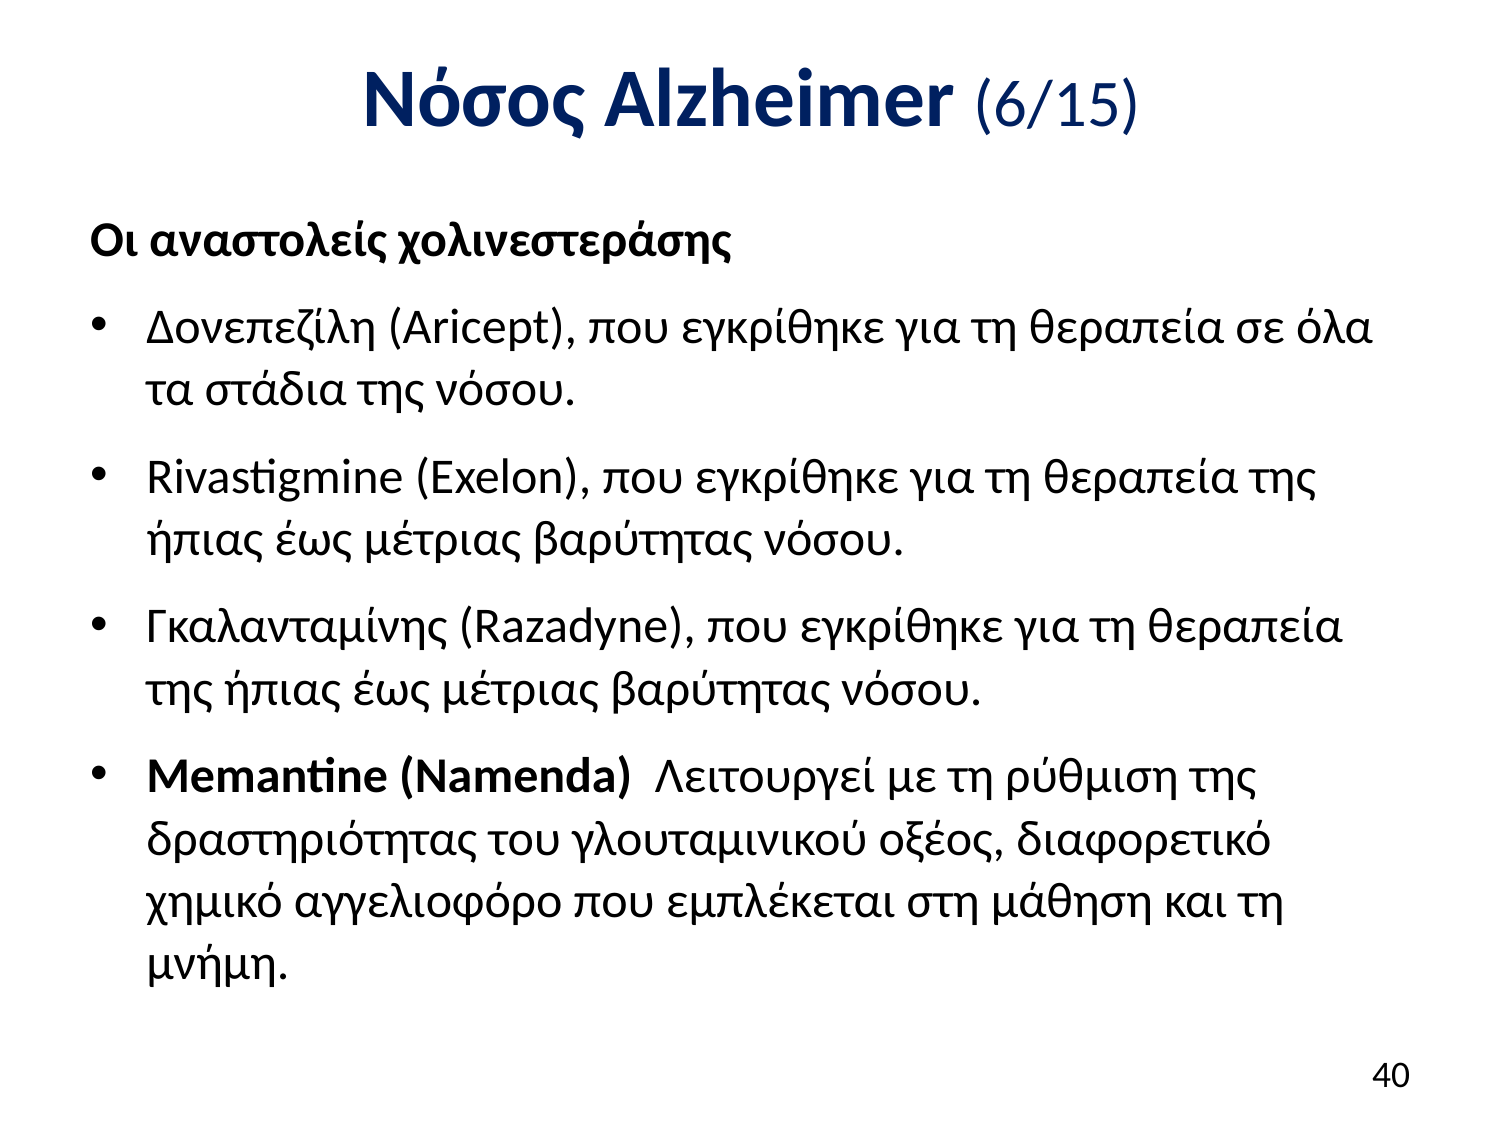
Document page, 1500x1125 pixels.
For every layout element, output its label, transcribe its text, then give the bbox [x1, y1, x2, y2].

list Οι αναστολείς χολινεστεράσης Δονεπεζίλη (Aricept), που εγκρίθηκε για τη θεραπεία σε όλα τα στάδια της νόσου. Rivastigmine (Exelon), που εγκρίθηκε για τη θεραπεία της ήπιας έως μέτριας βαρύτητας νόσου. Γκαλανταμίνης (Razadyne), που εγκρίθηκε για τη θεραπεία της ήπιας έως μέτριας βαρύτητας νόσου. Memantine (Namenda) Λειτουργεί με τη ρύθμιση της δραστηριότητας του γλουταμινικού οξέος, διαφορετικό χημικό αγγελιοφόρο που εμπλέκεται στη μάθηση και τη μνήμη. [75, 196, 1425, 1024]
title Νόσος Alzheimer (6/15) [76, 19, 1427, 169]
text_box 39 [1074, 1042, 1425, 1103]
